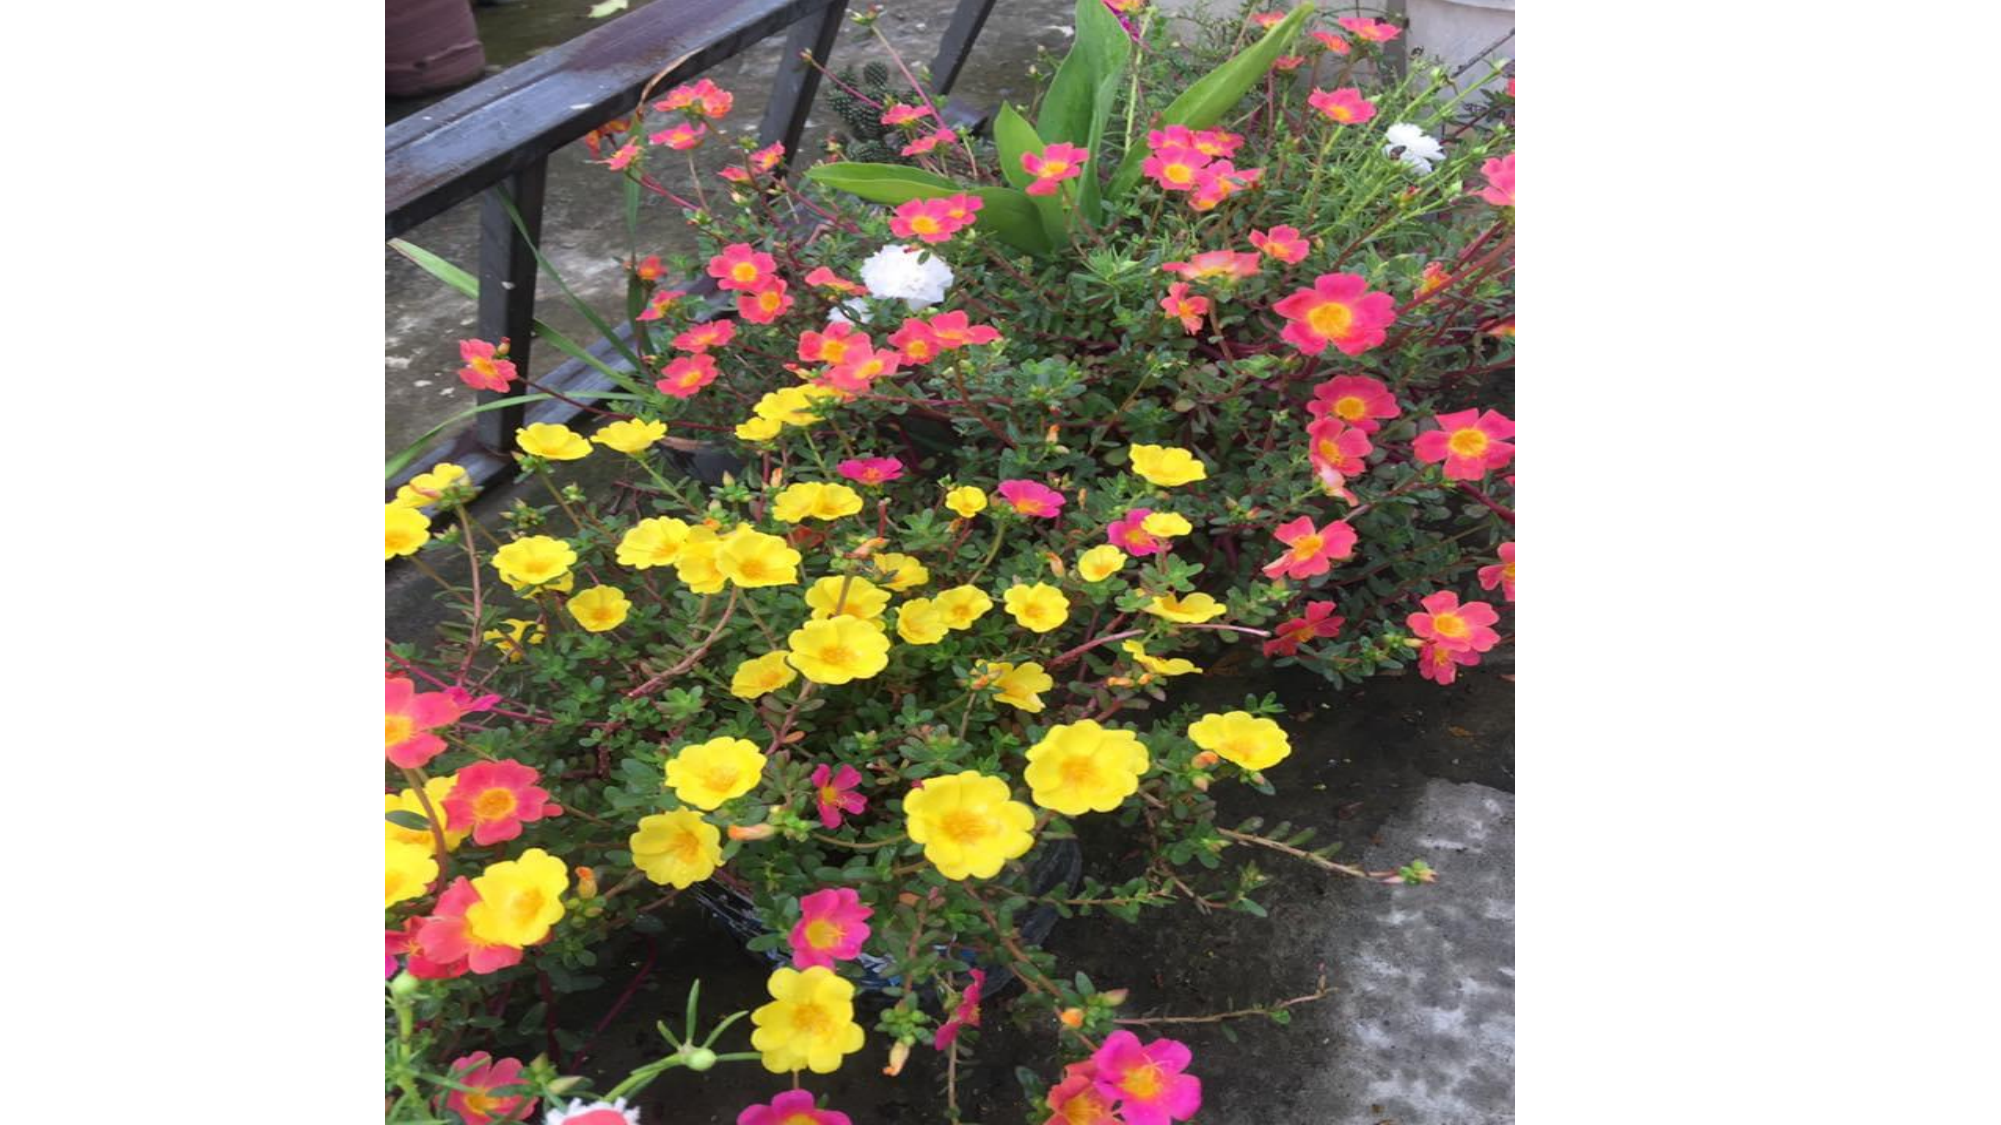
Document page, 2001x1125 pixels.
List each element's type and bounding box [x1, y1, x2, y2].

list [385, 0, 1515, 1125]
